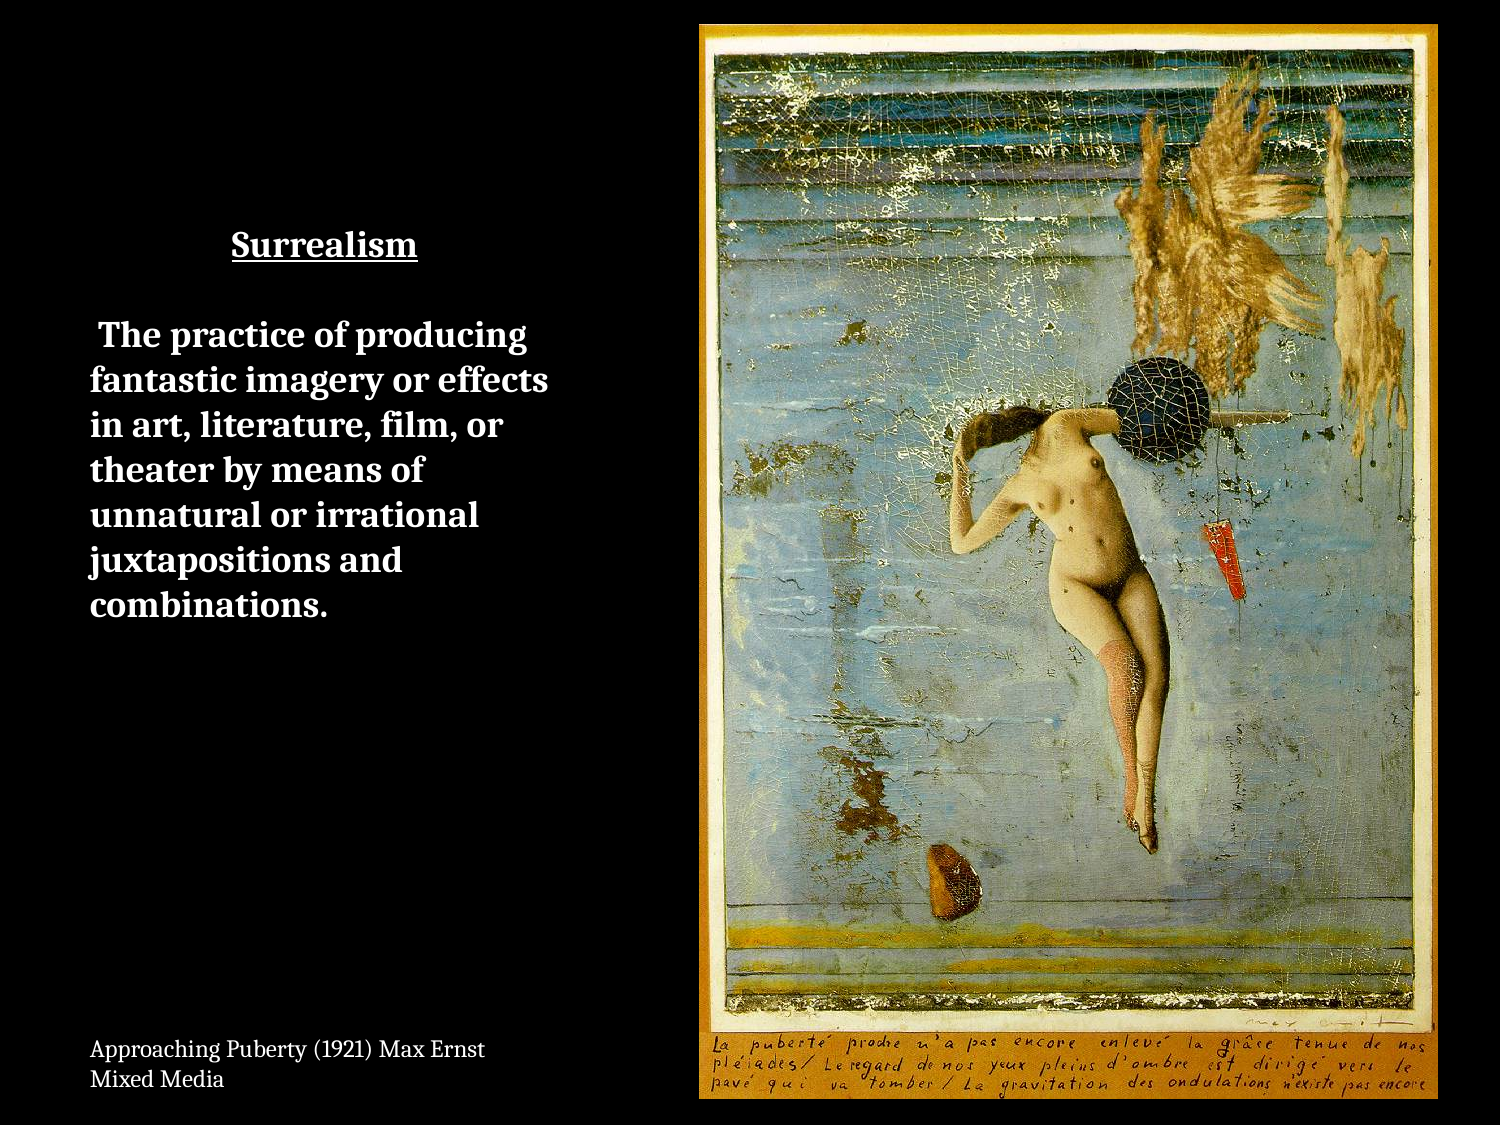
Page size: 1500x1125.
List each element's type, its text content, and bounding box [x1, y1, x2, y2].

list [699, 24, 1438, 1099]
text_box Surrealism The practice of producing fantastic imagery or effects in art, literature, film, or theater by means of unnatural or irrational juxtapositions and combinations. [75, 212, 575, 633]
text_box Approaching Puberty (1921) Max Ernst Mixed Media [75, 1024, 650, 1100]
